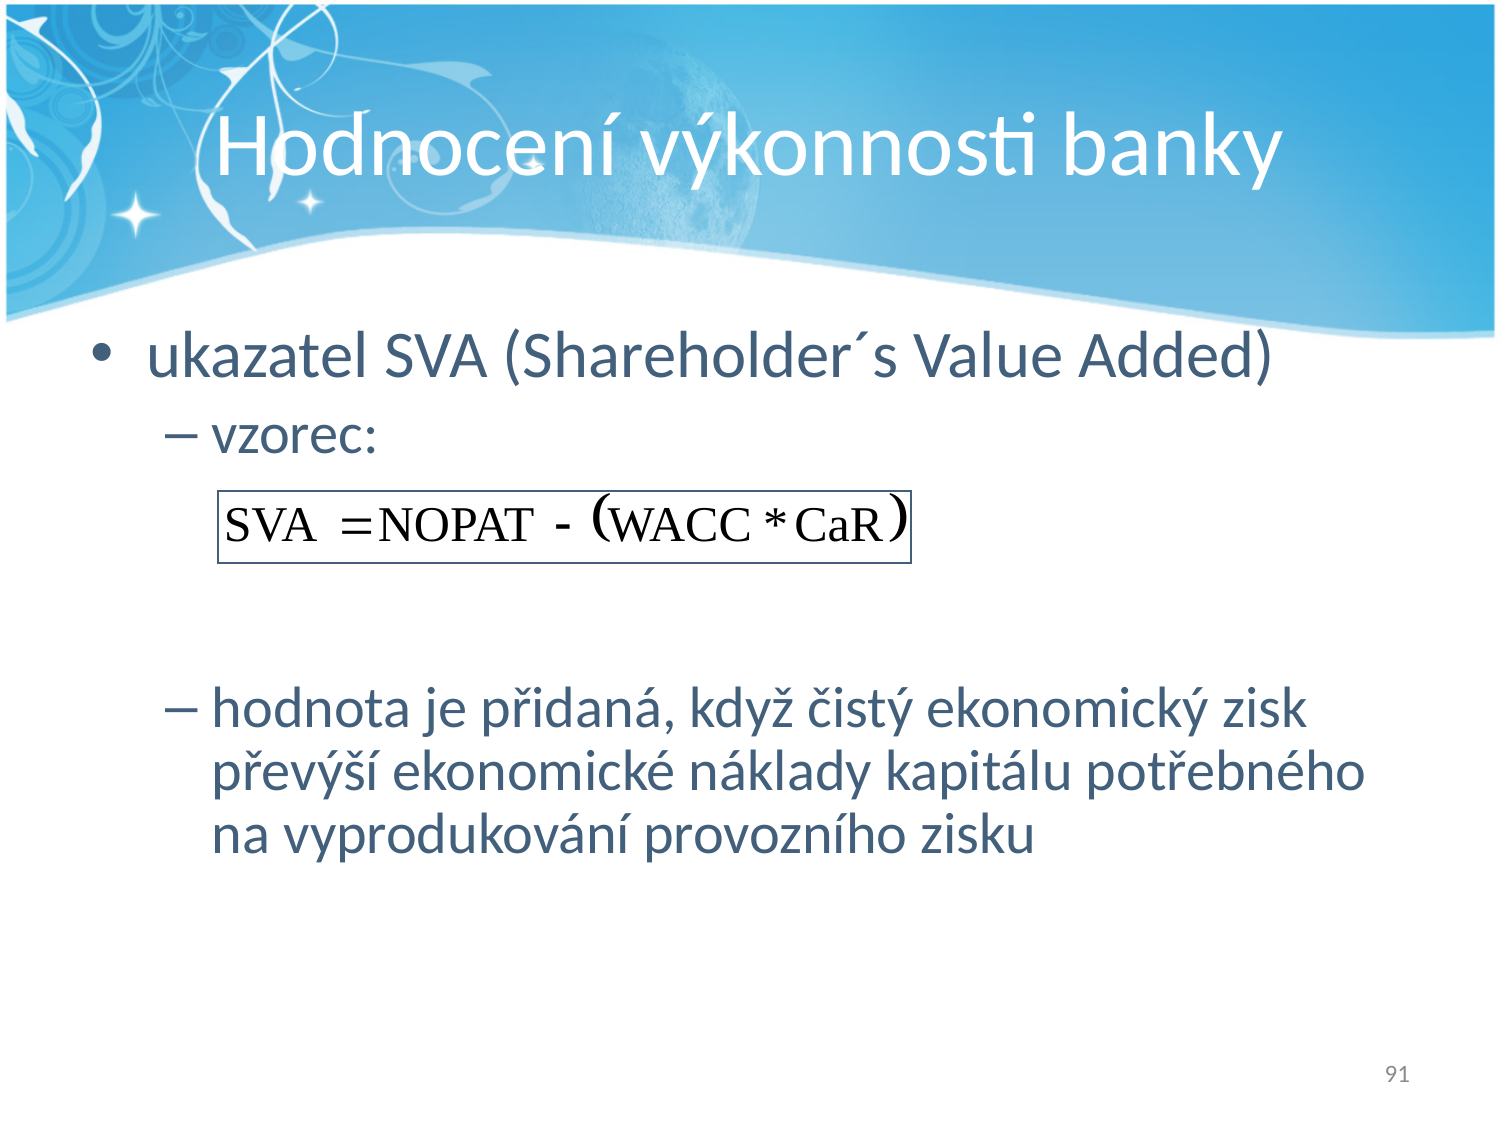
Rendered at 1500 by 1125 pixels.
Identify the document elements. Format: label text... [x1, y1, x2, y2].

list ukazatel SVA (Shareholder´s Value Added) vzorec: hodnota je přidaná, když čistý ekonomický zisk převýší ekonomické náklady kapitálu potřebného na vyprodukování provozního zisku [74, 311, 1426, 1055]
slide_number 91 [1074, 1042, 1425, 1103]
title Hodnocení výkonnosti banky [74, 44, 1426, 233]
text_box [218, 491, 911, 563]
picture [0, 1, 1500, 1125]
